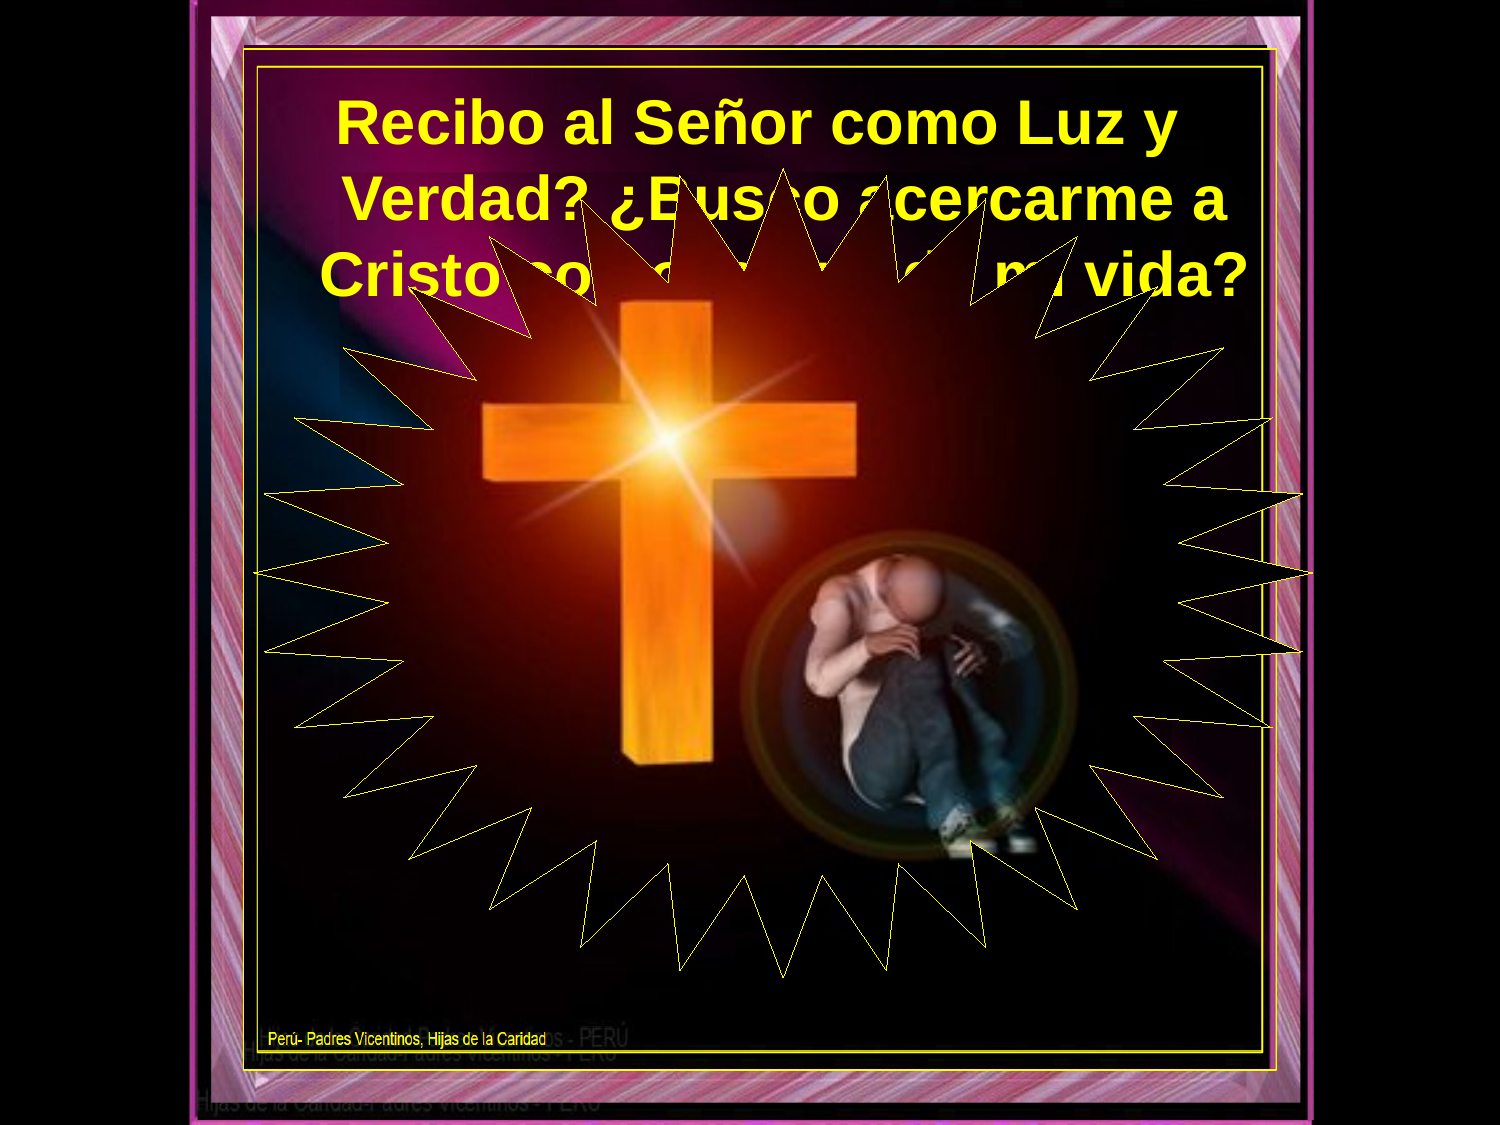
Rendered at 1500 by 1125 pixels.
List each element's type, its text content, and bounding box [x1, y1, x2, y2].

list Recibo al Señor como Luz y Verdad? ¿Busco acercarme a Cristo como la Luz de mi vida? [227, 73, 1288, 358]
picture [0, 0, 1500, 1125]
